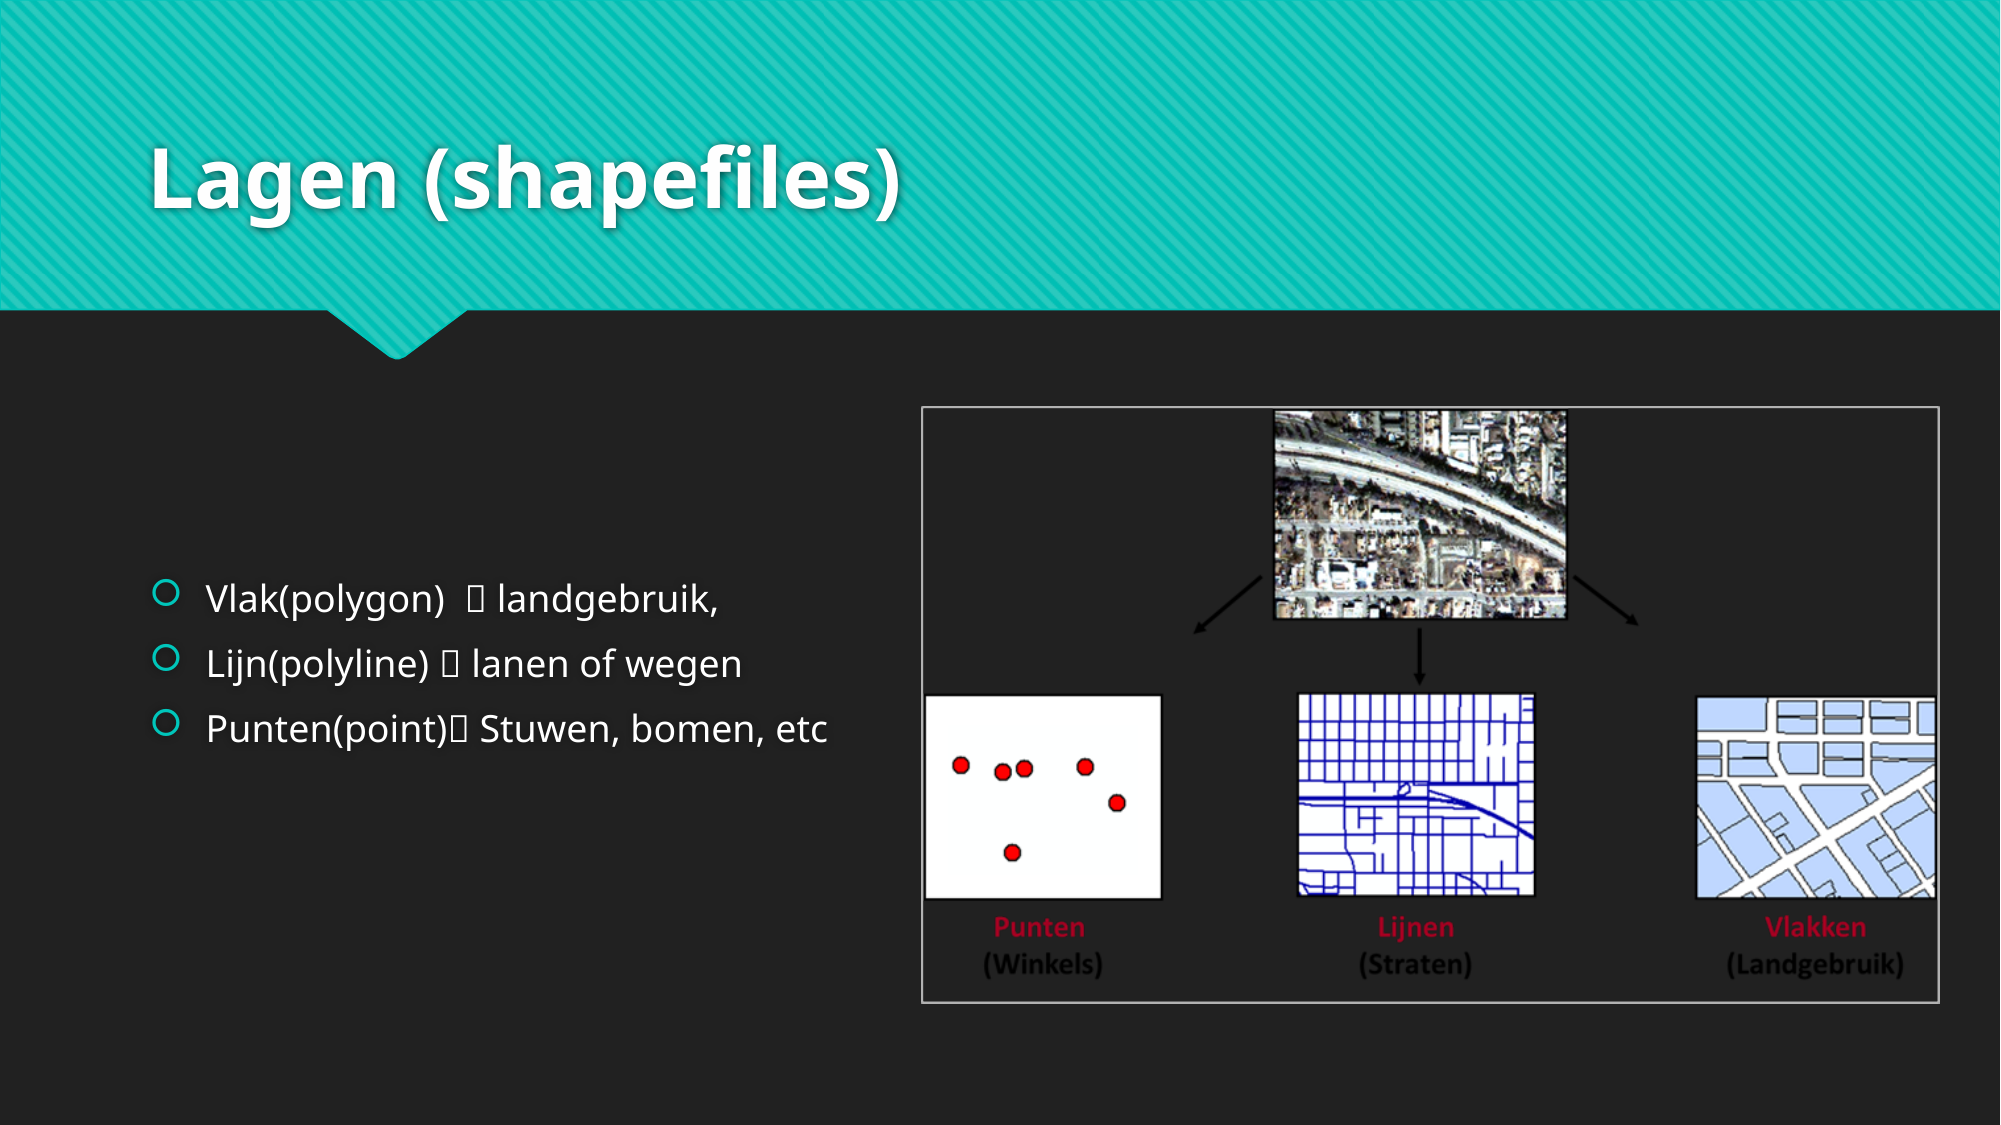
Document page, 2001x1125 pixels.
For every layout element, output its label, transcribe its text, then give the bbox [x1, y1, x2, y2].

picture [921, 406, 1941, 1004]
list Vlak(polygon)  landgebruik, Lijn(polyline)  lanen of wegen Punten(point) Stuwen, bomen, etc [134, 364, 1866, 962]
title Lagen (shapefiles) [132, 73, 1868, 233]
